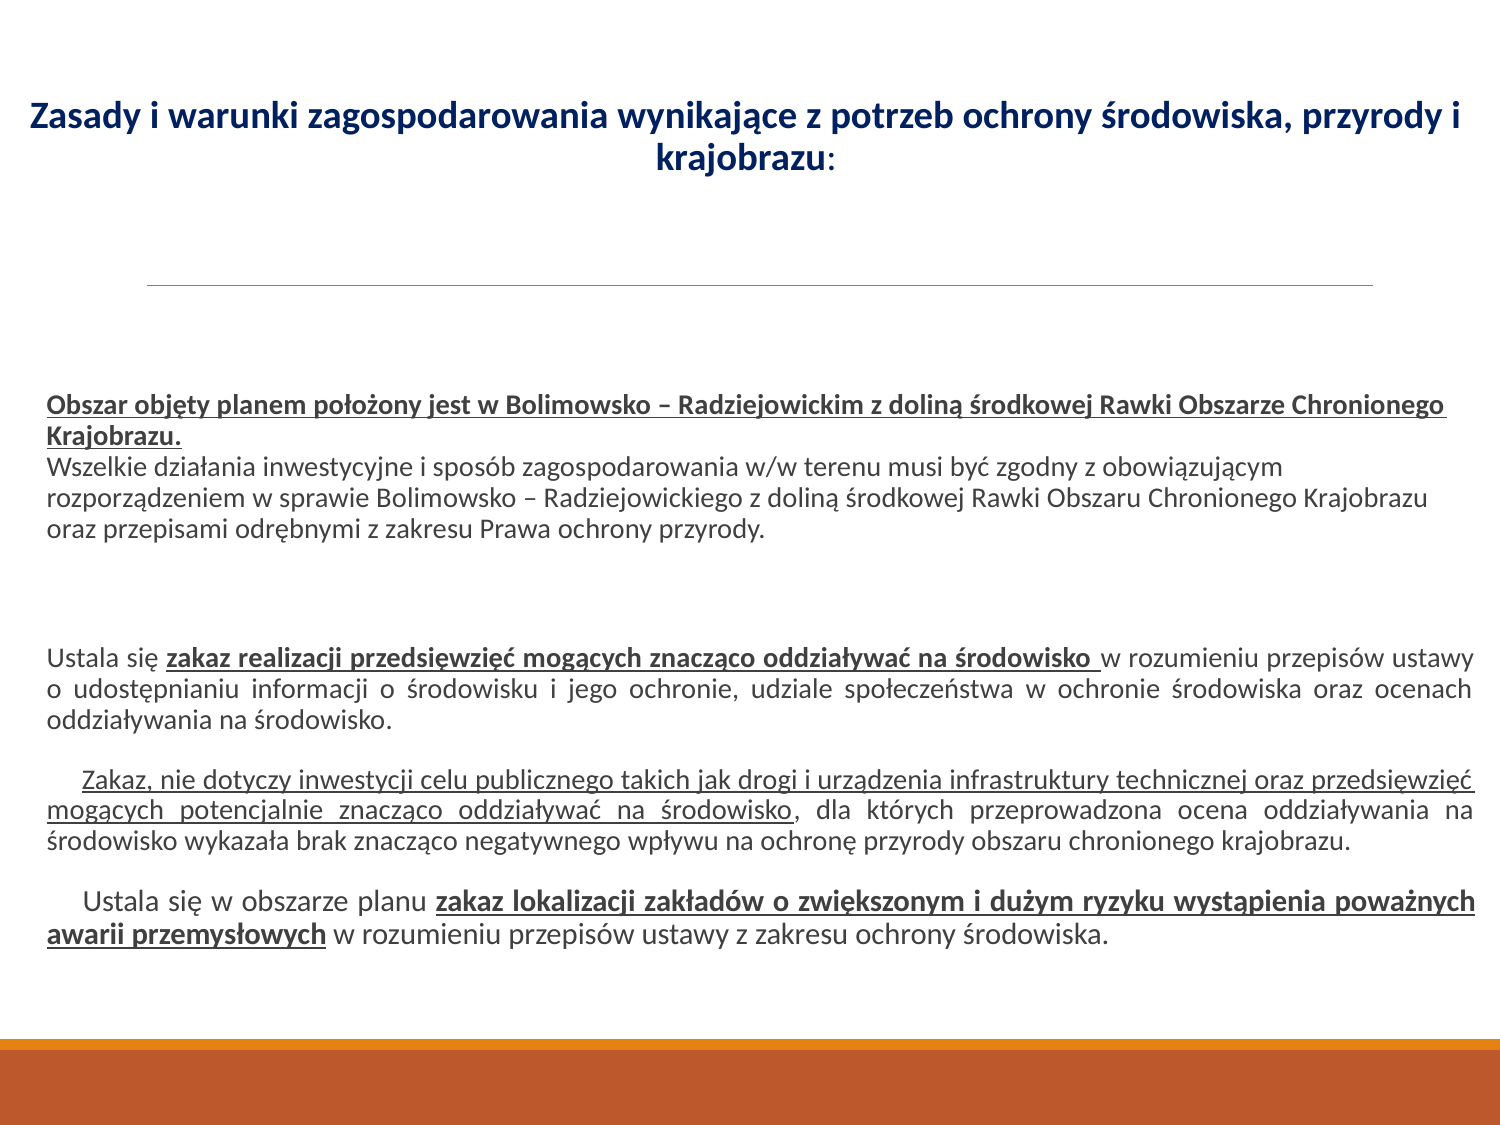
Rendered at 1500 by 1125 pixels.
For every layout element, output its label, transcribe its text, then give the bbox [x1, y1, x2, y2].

list Zasady i warunki zagospodarowania wynikające z potrzeb ochrony środowiska, przyrody i krajobrazu: Obszar objęty planem położony jest w Bolimowsko – Radziejowickim z doliną środkowej Rawki Obszarze Chronionego Krajobrazu. Wszelkie działania inwestycyjne i sposób zagospodarowania w/w terenu musi być zgodny z obowiązującym rozporządzeniem w sprawie Bolimowsko – Radziejowickiego z doliną środkowej Rawki Obszaru Chronionego Krajobrazu oraz przepisami odrębnymi z zakresu Prawa ochrony przyrody. Ustala się zakaz realizacji przedsięwzięć mogących znacząco oddziaływać na środowisko w rozumieniu przepisów ustawy o udostępnianiu informacji o środowisku i jego ochronie, udziale społeczeństwa w ochronie środowiska oraz ocenach oddziaływania na środowisko. Zakaz, nie dotyczy inwestycji celu publicznego takich jak drogi i urządzenia infrastruktury technicznej oraz przedsięwzięć mogących potencjalnie znacząco oddziaływać na środowisko, dla których przeprowadzona ocena oddziaływania na środowisko wykazała brak znacząco negatywnego wpływu na ochronę przyrody obszaru chronionego krajobrazu. Ustala się w obszarze planu zakaz lokalizacji zakładów o zwiększonym i dużym ryzyku wystąpienia poważnych awarii przemysłowych w rozumieniu przepisów ustawy z zakresu ochrony środowiska. [17, 0, 1475, 1000]
